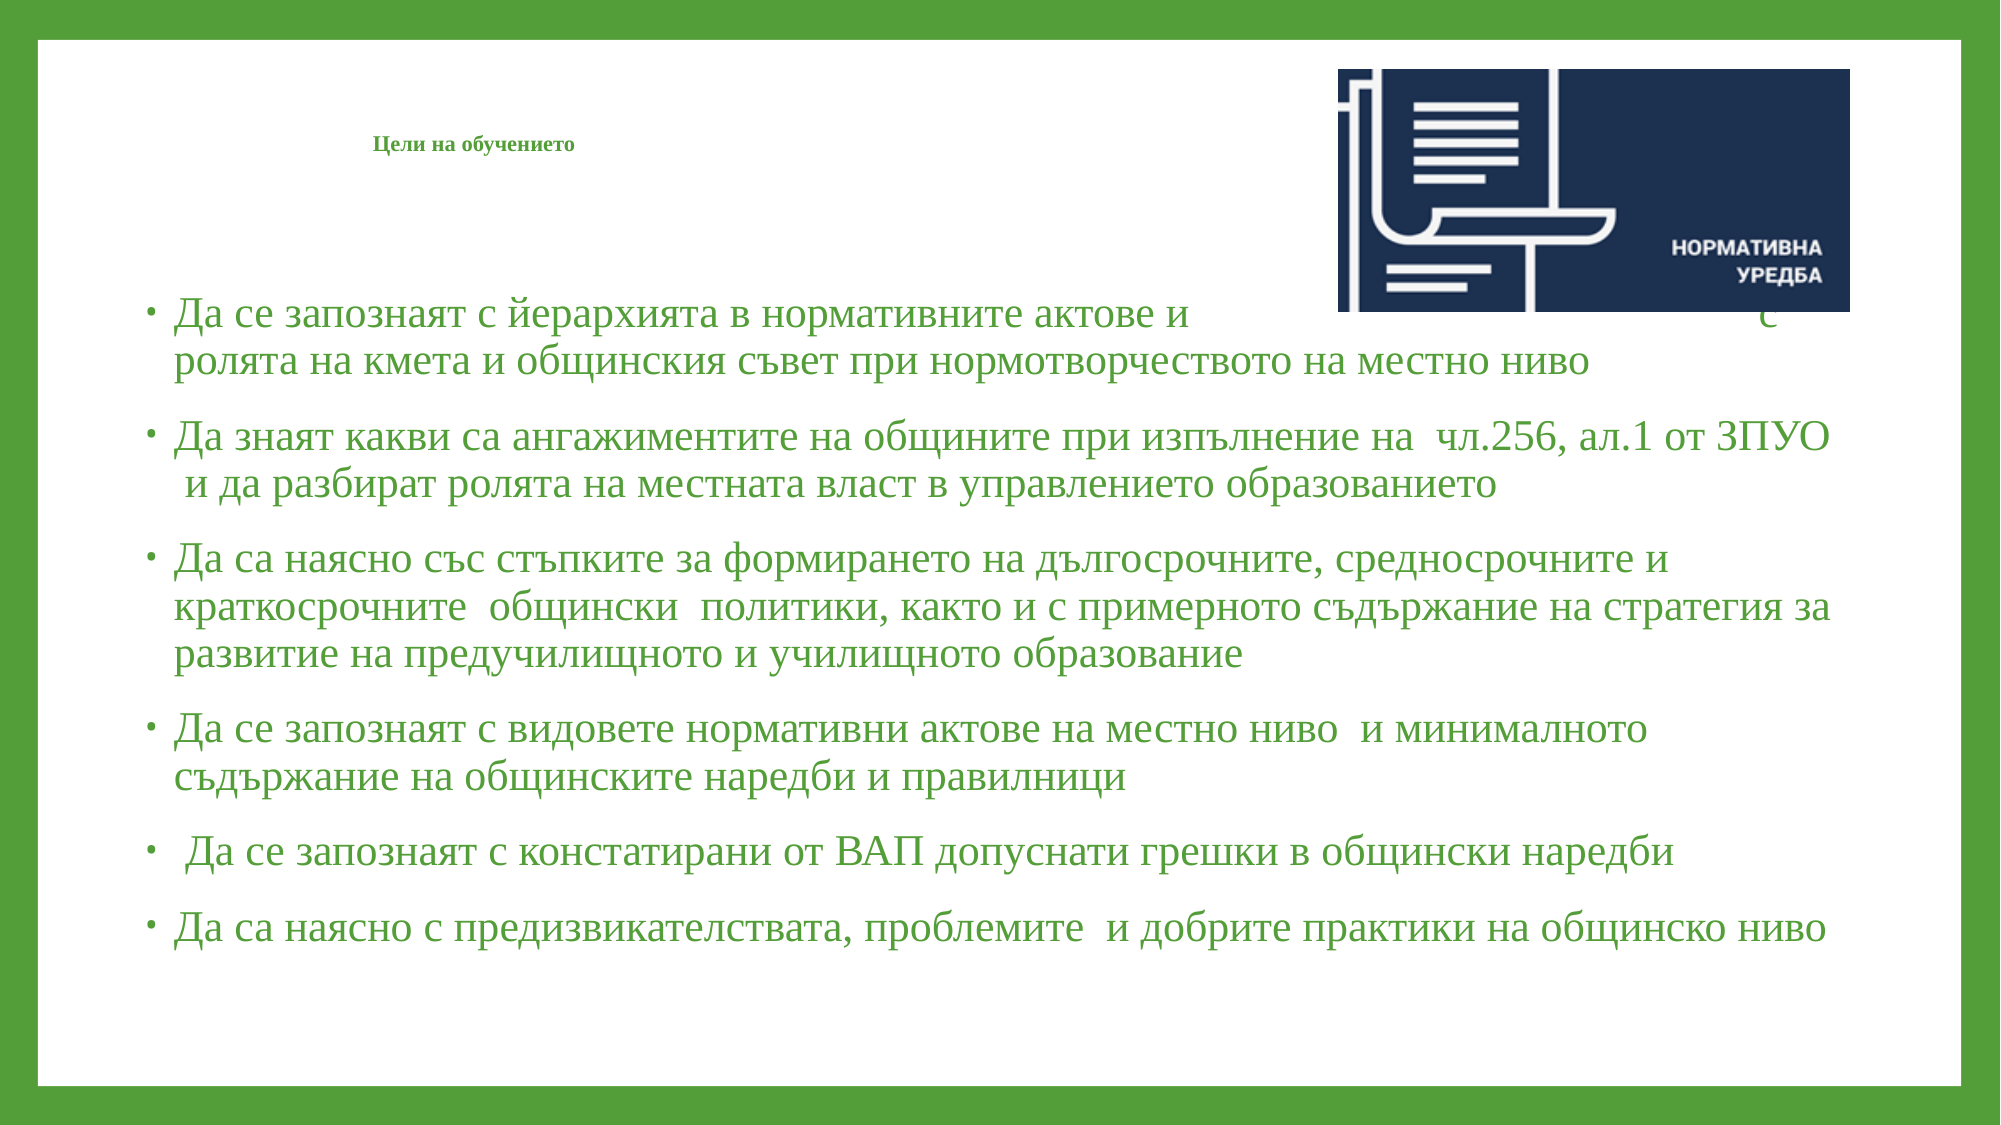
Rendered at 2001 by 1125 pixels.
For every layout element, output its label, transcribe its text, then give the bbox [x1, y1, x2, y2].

list Да се запознаят с йерархията в нормативните актове и с ролята на кмета и общинския съвет при нормотворчеството на местно ниво Да знаят какви са ангажиментите на общините при изпълнение на чл.256, ал.1 от ЗПУО и да разбират ролята на местната власт в управлението образованието Да са наясно със стъпките за формирането на дългосрочните, средносрочните и краткосрочните общински политики, както и с примерното съдържание на стратегия за развитие на предучилищното и училищното образование Да се запознаят с видовете нормативни актове на местно ниво и минималното съдържание на общинските наредби и правилници Да се запознаят с констатирани от ВАП допуснати грешки в общински наредби Да са наясно с предизвикателствата, проблемите и добрите практики на общинско ниво [122, 282, 1850, 1000]
picture [1338, 69, 1850, 313]
title Цели на обучението [187, 99, 1332, 200]
